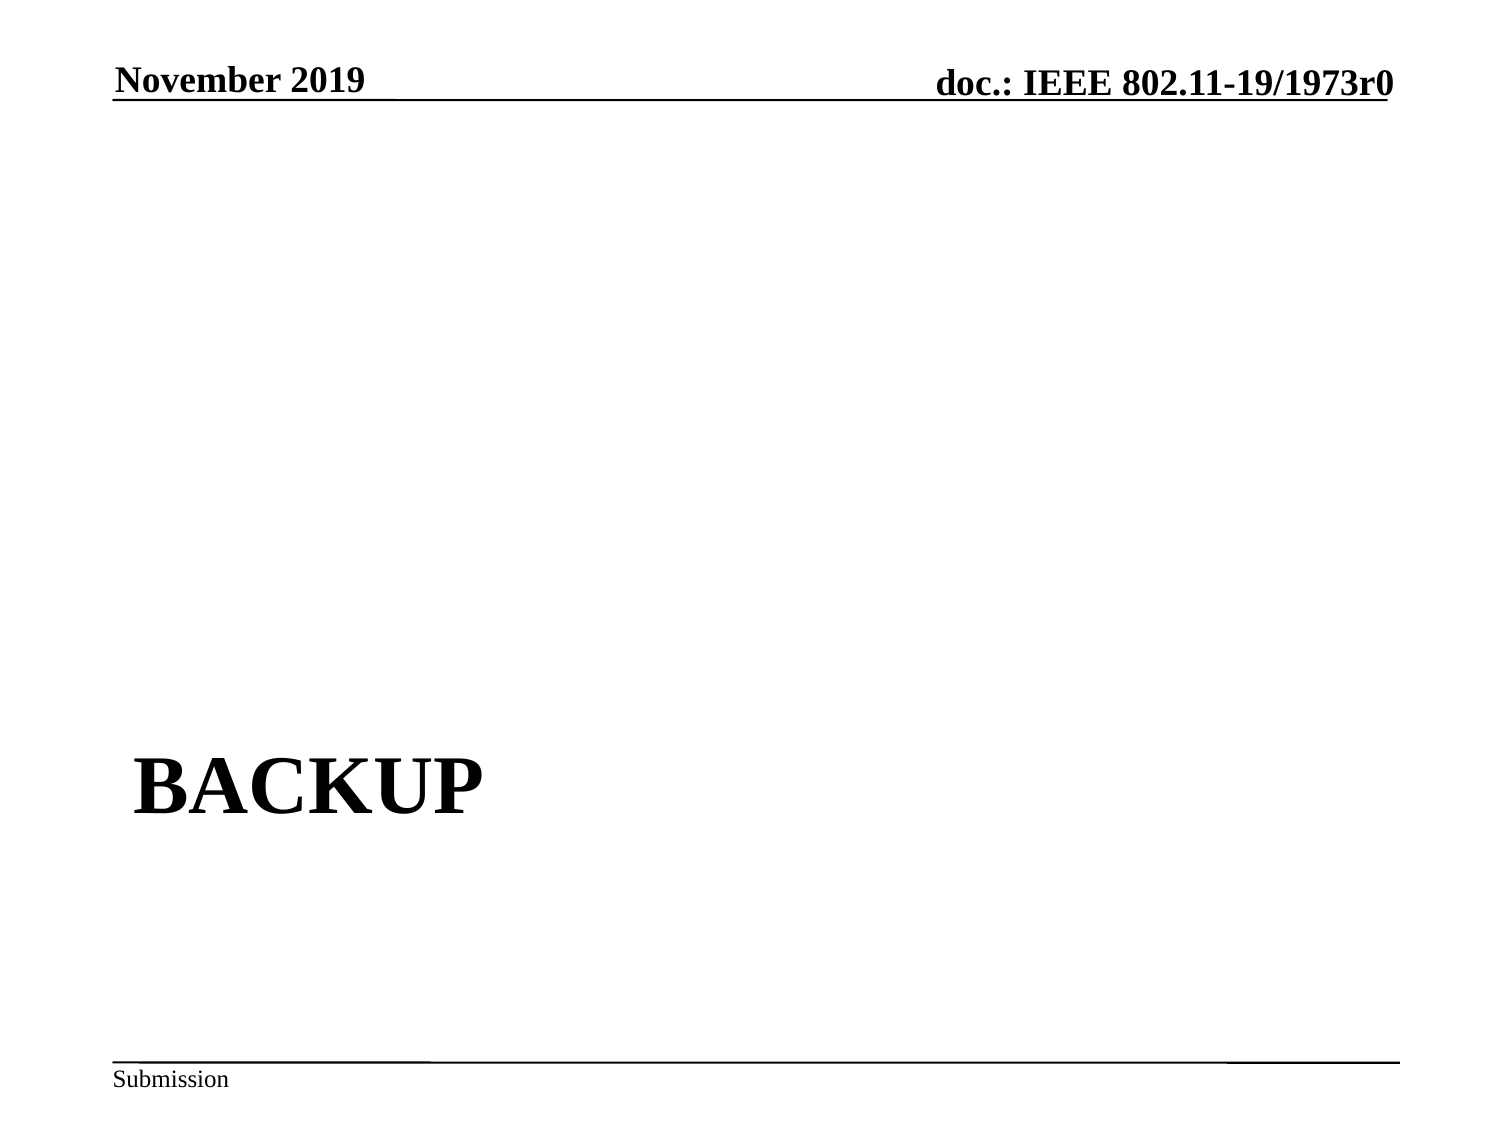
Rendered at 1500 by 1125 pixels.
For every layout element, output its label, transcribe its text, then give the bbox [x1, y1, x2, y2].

title backup [118, 722, 1394, 947]
